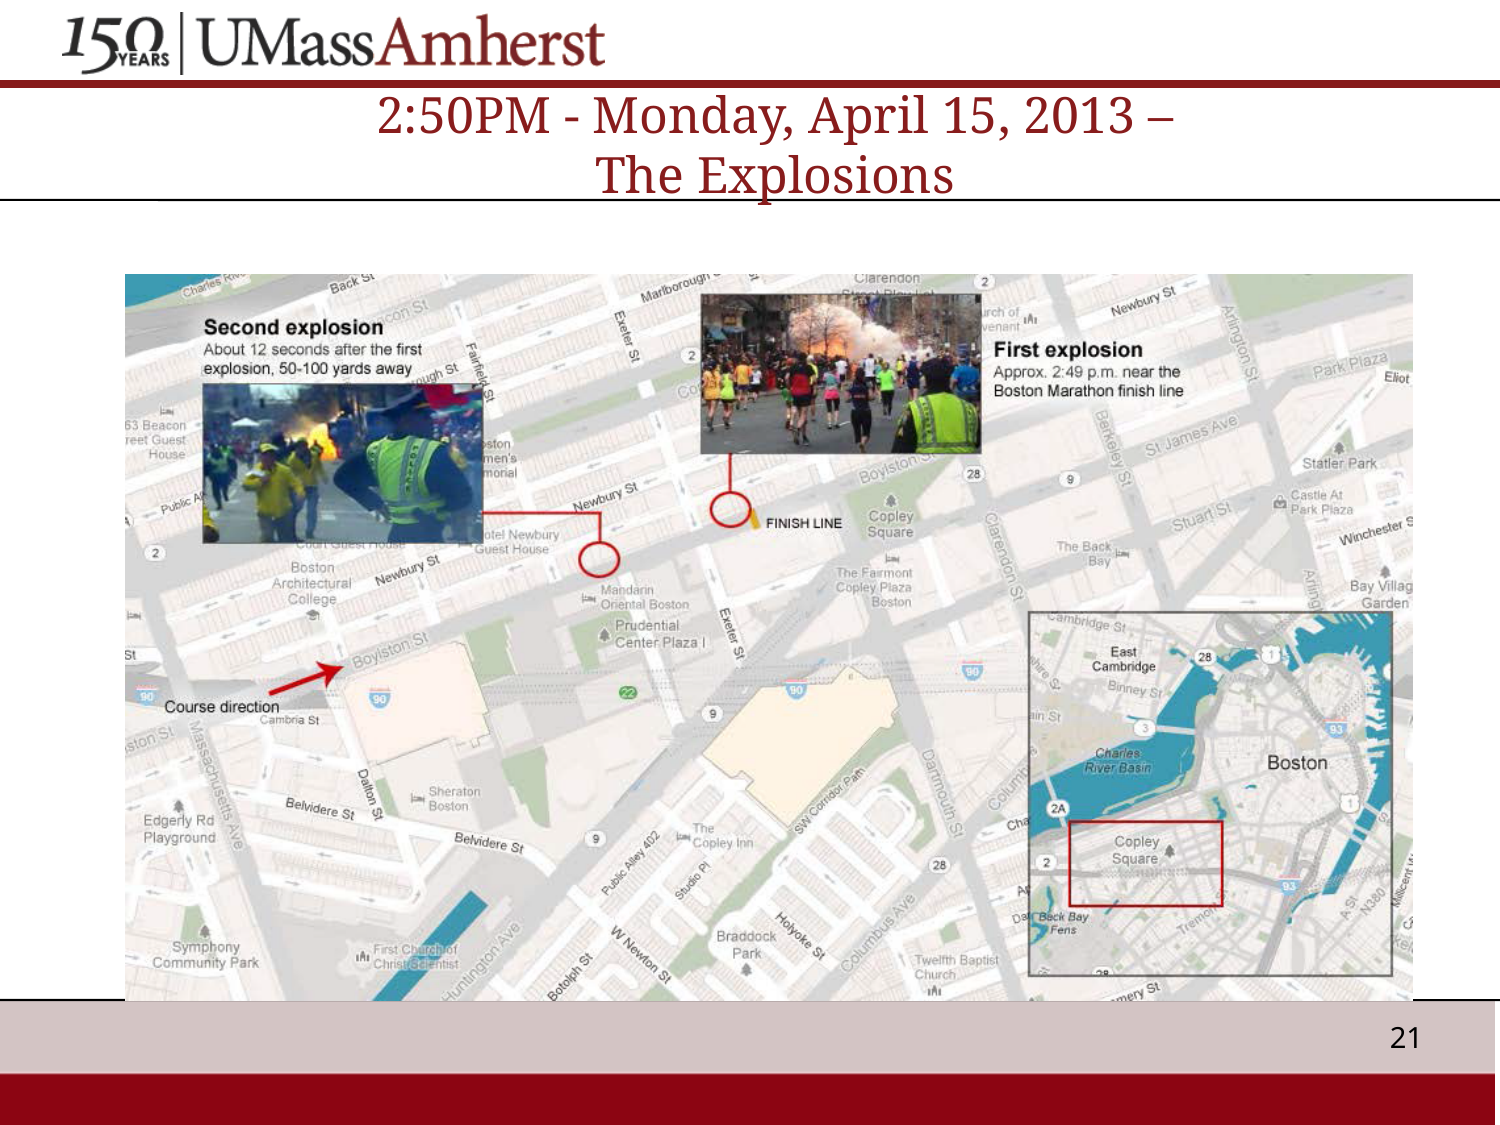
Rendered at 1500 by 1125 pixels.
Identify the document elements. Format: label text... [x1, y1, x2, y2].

picture [0, 80, 1500, 88]
picture [124, 274, 1413, 1001]
picture [62, 12, 605, 75]
picture [0, 1002, 1495, 1125]
title 2:50PM - Monday, April 15, 2013 – The Explosions [50, 99, 1500, 188]
